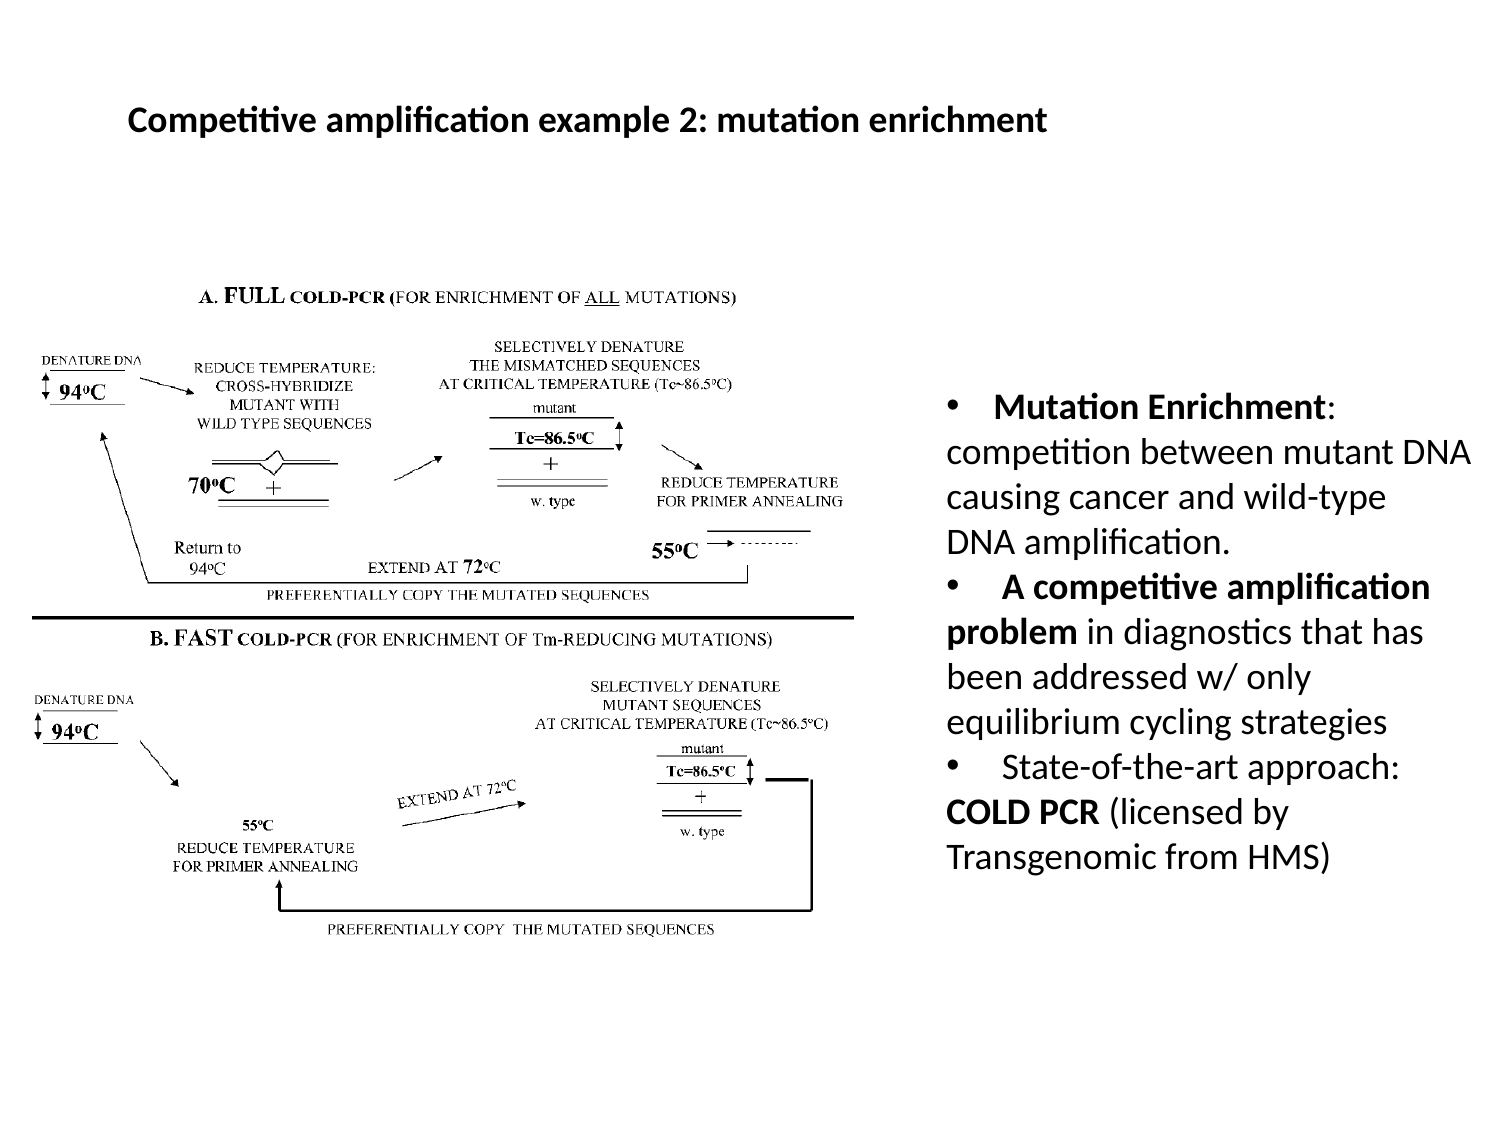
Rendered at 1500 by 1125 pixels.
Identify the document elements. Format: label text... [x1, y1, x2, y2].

text_box Mutation Enrichment: competition between mutant DNA causing cancer and wild-type DNA amplification. A competitive amplification problem in diagnostics that has been addressed w/ only equilibrium cycling strategies State-of-the-art approach: COLD PCR (licensed by Transgenomic from HMS) [941, 374, 1495, 885]
picture [0, 274, 937, 953]
text_box Competitive amplification example 2: mutation enrichment [113, 87, 1126, 148]
